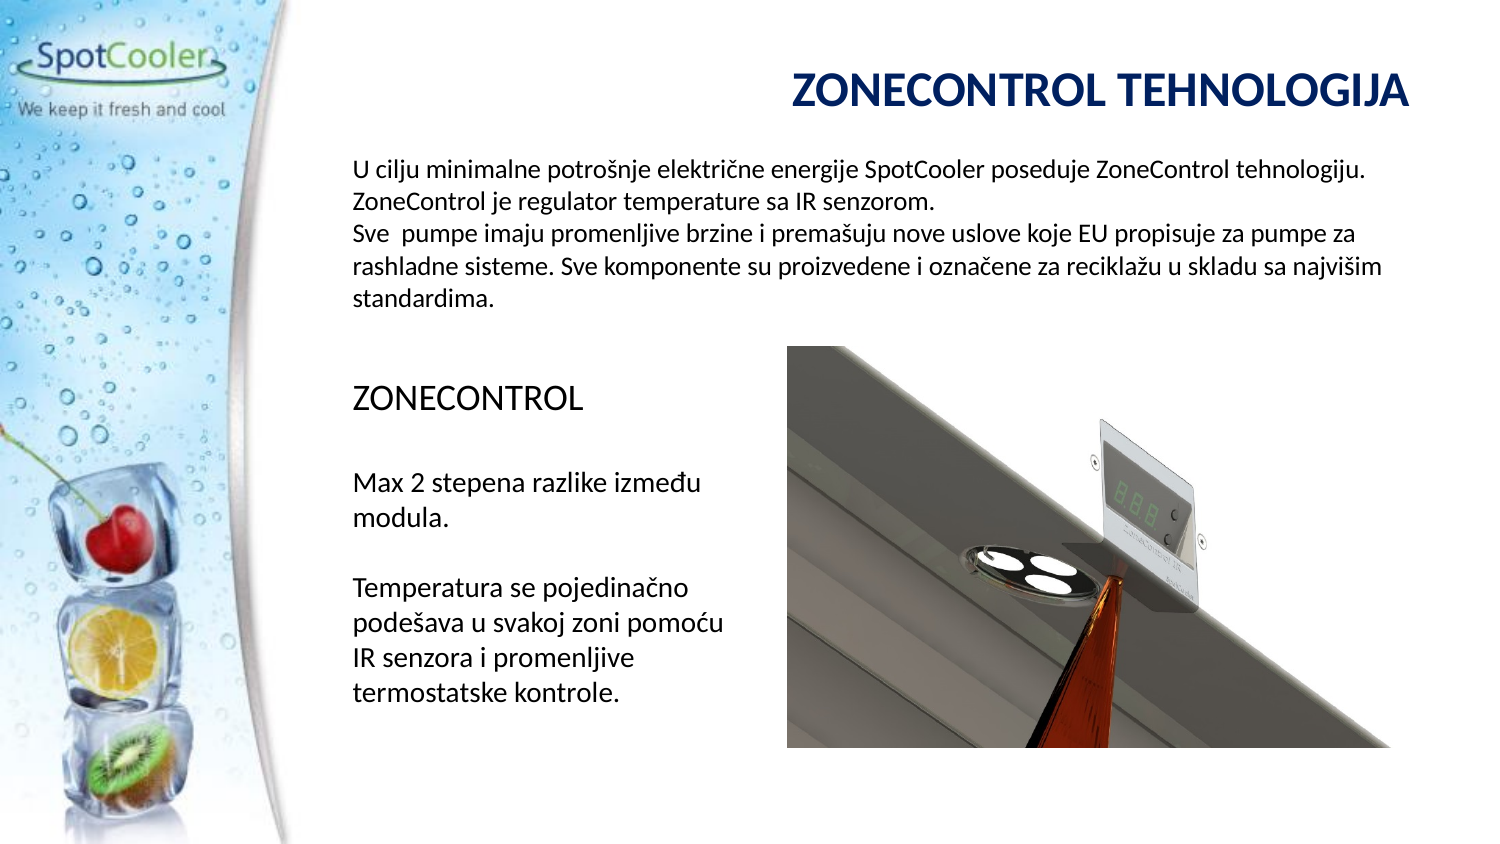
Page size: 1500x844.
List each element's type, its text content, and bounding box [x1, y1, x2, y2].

text_box ZONECONTROL Max 2 stepena razlike između modula. Temperatura se pojedinačno podešava u svakoj zoni pomoću IR senzora i promenljive termostatske kontrole. [337, 296, 750, 786]
text_box ZONECONTROL TEHNOLOGIJA [287, 59, 1425, 175]
picture [0, 0, 1500, 844]
text_box U cilju minimalne potrošnje električne energije SpotCooler poseduje ZoneControl tehnologiju. ZoneControl je regulator temperature sa IR senzorom. Sve pumpe imaju promenljive brzine i premašuju nove uslove koje EU propisuje za pumpe za rashladne sisteme. Sve komponente su proizvedene i označene za reciklažu u skladu sa najvišim standardima. [337, 175, 1425, 322]
